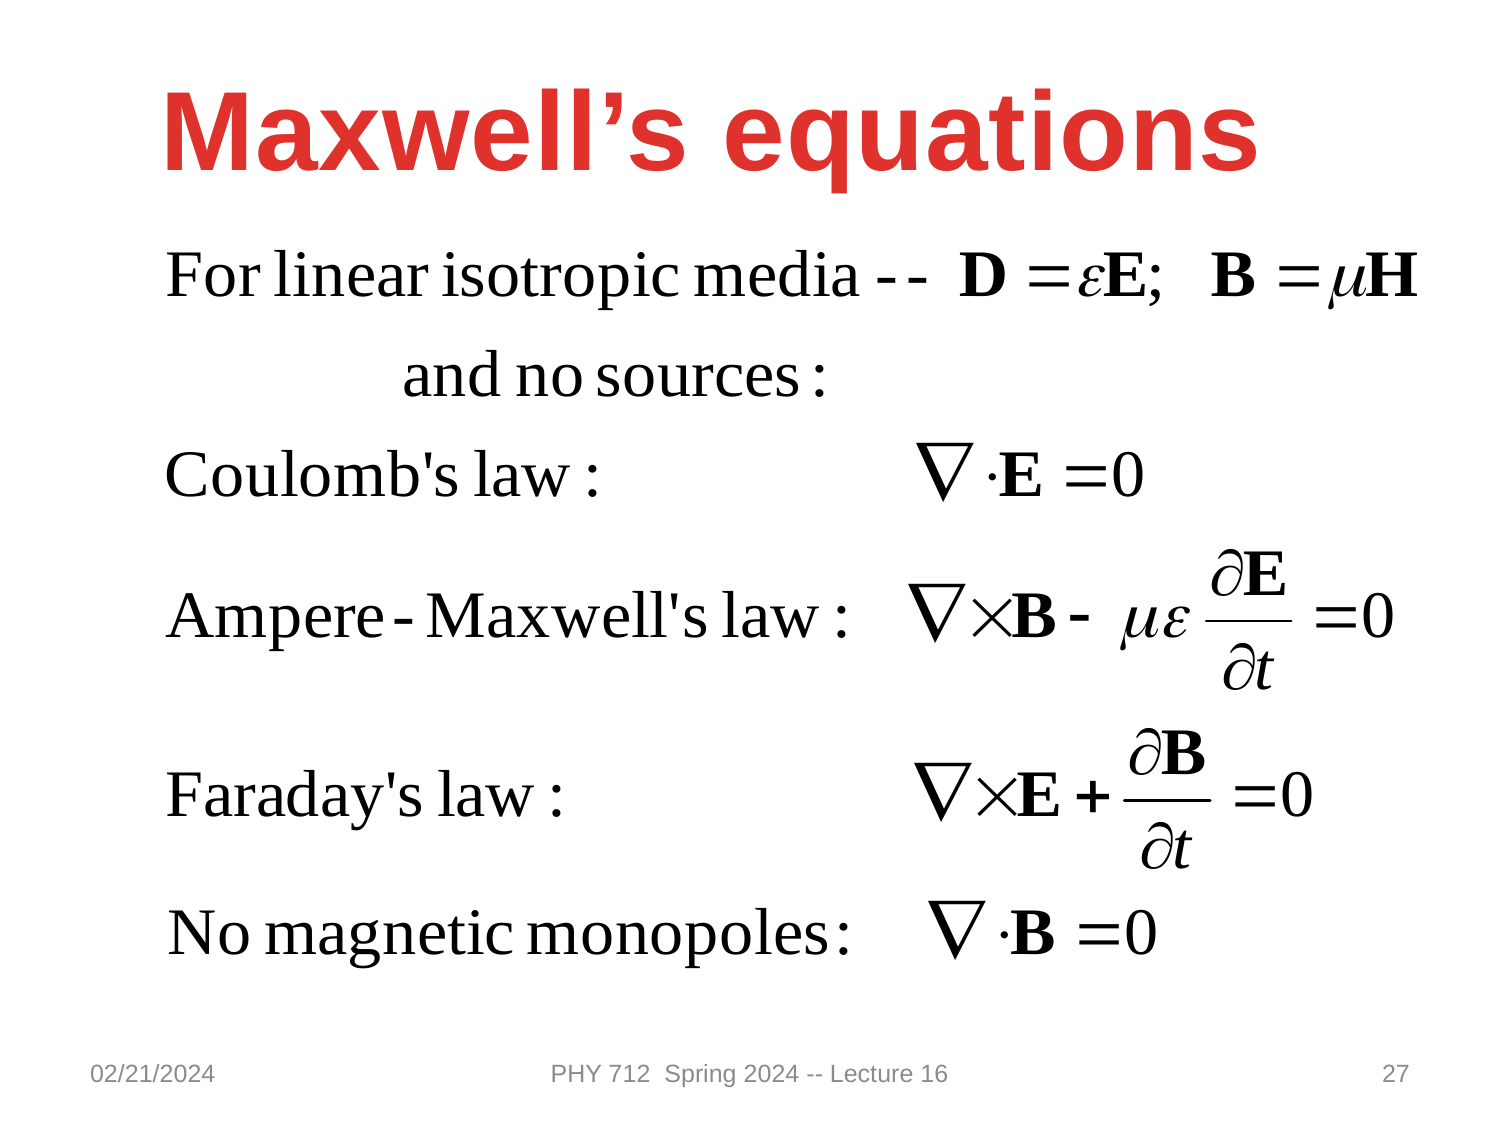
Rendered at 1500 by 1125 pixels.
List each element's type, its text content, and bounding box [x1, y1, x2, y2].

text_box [154, 49, 1434, 981]
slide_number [75, 1042, 425, 1103]
footer PHY 712 Spring 2024 -- Lecture 16 [512, 1042, 988, 1103]
slide_number 27 [1074, 1042, 1425, 1103]
